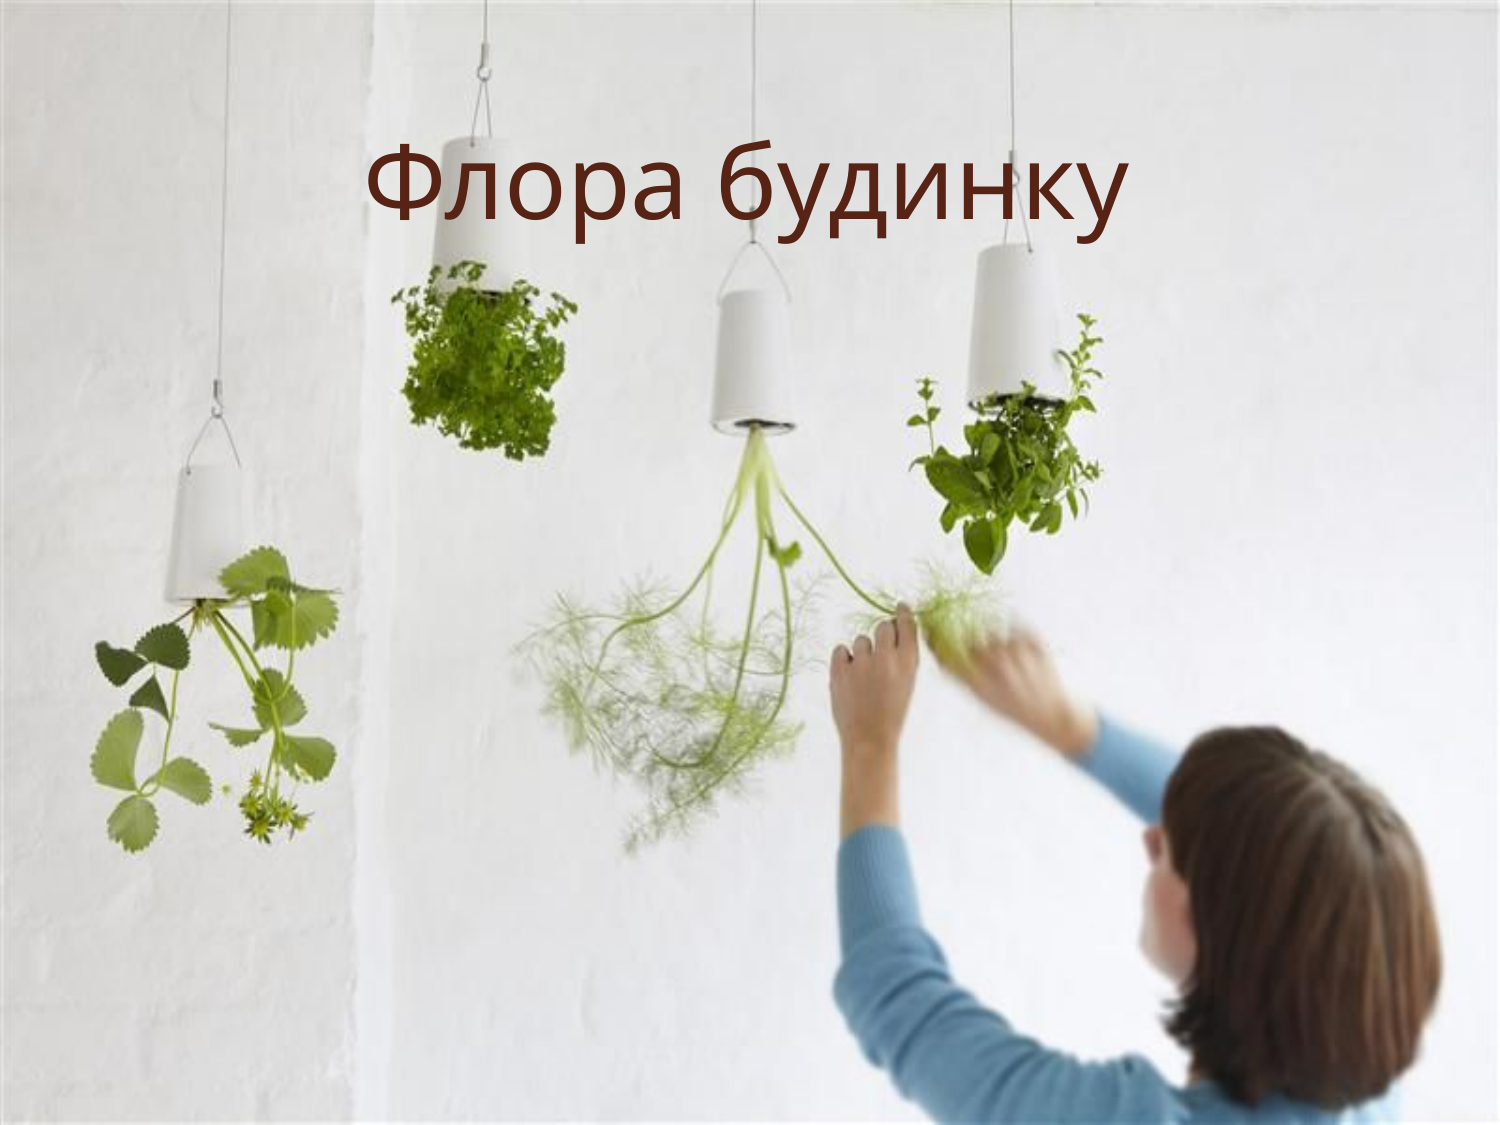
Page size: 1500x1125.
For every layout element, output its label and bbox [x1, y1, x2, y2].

list [0, 0, 1500, 1125]
